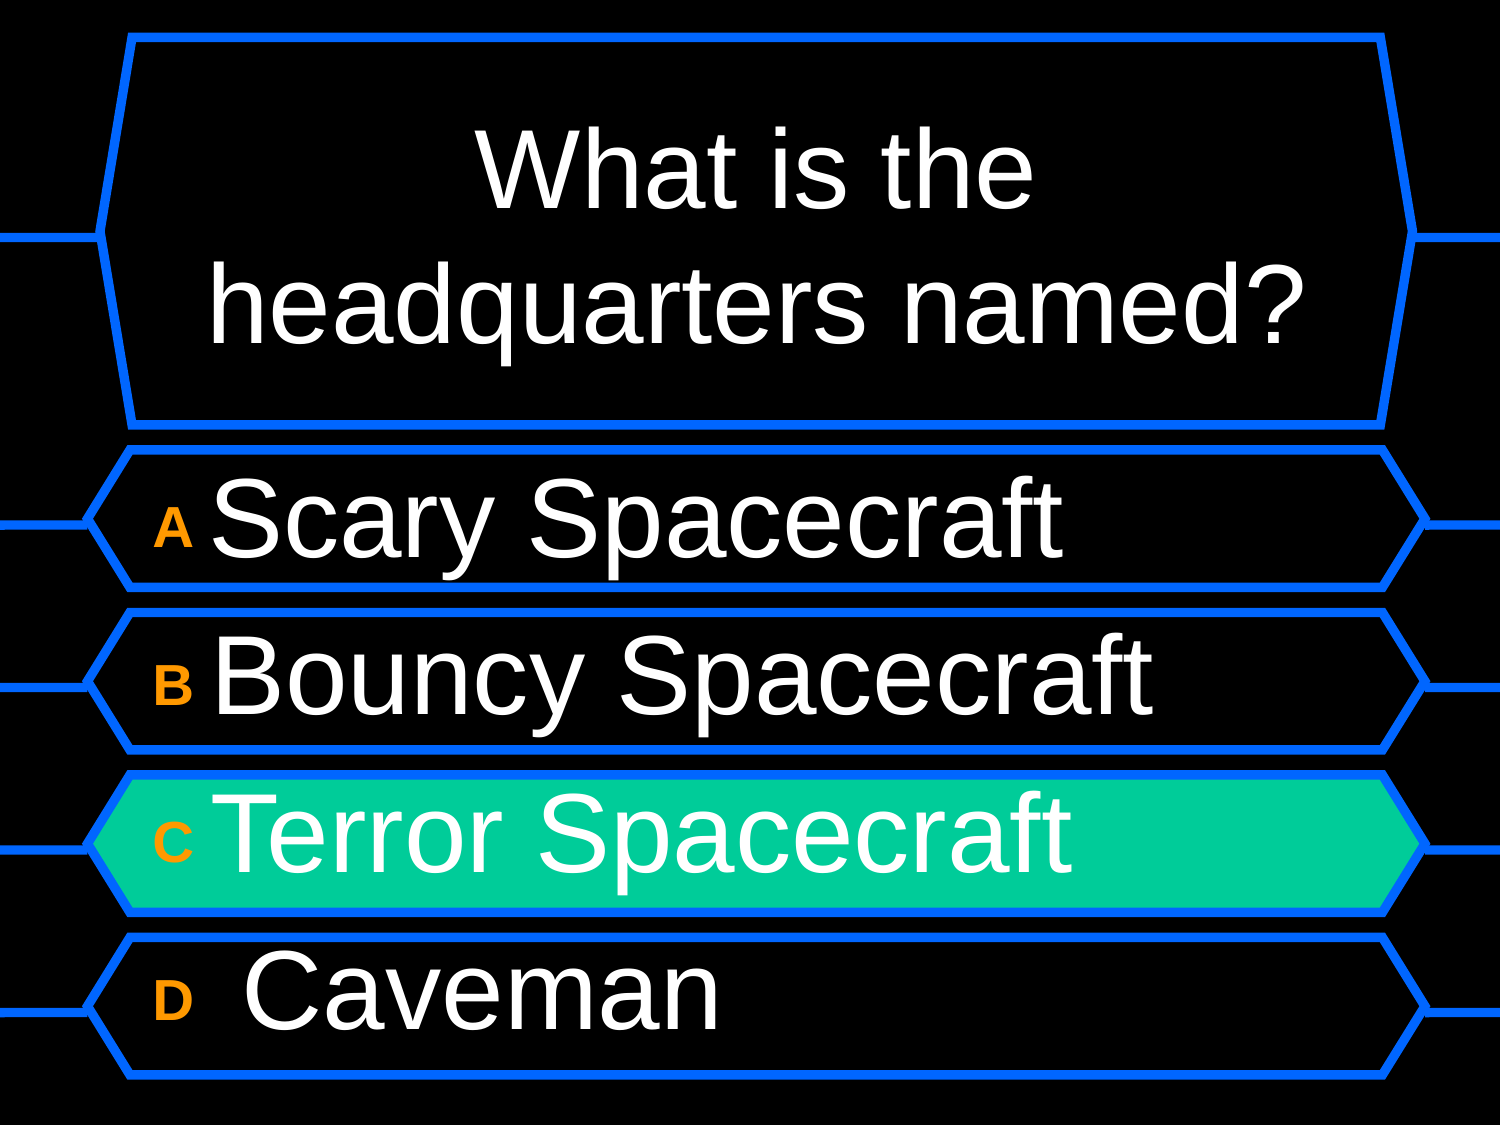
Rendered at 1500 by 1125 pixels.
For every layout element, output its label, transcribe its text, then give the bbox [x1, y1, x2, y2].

text_box [1388, 83, 1413, 379]
text_box [1388, 783, 1425, 904]
list A Scary Spacecraft B Bouncy Spacecraft C Terror Spacecraft D Caveman [137, 437, 1388, 1088]
text_box [1388, 946, 1425, 1066]
title What is the headquarters named? [124, 62, 1388, 401]
text_box [1388, 621, 1425, 741]
text_box [87, 937, 137, 1075]
text_box [87, 449, 137, 588]
text_box [99, 86, 124, 377]
text_box [1388, 458, 1425, 579]
text_box [128, 401, 1385, 425]
text_box [87, 774, 137, 913]
text_box [87, 612, 137, 750]
text_box [127, 37, 1385, 62]
